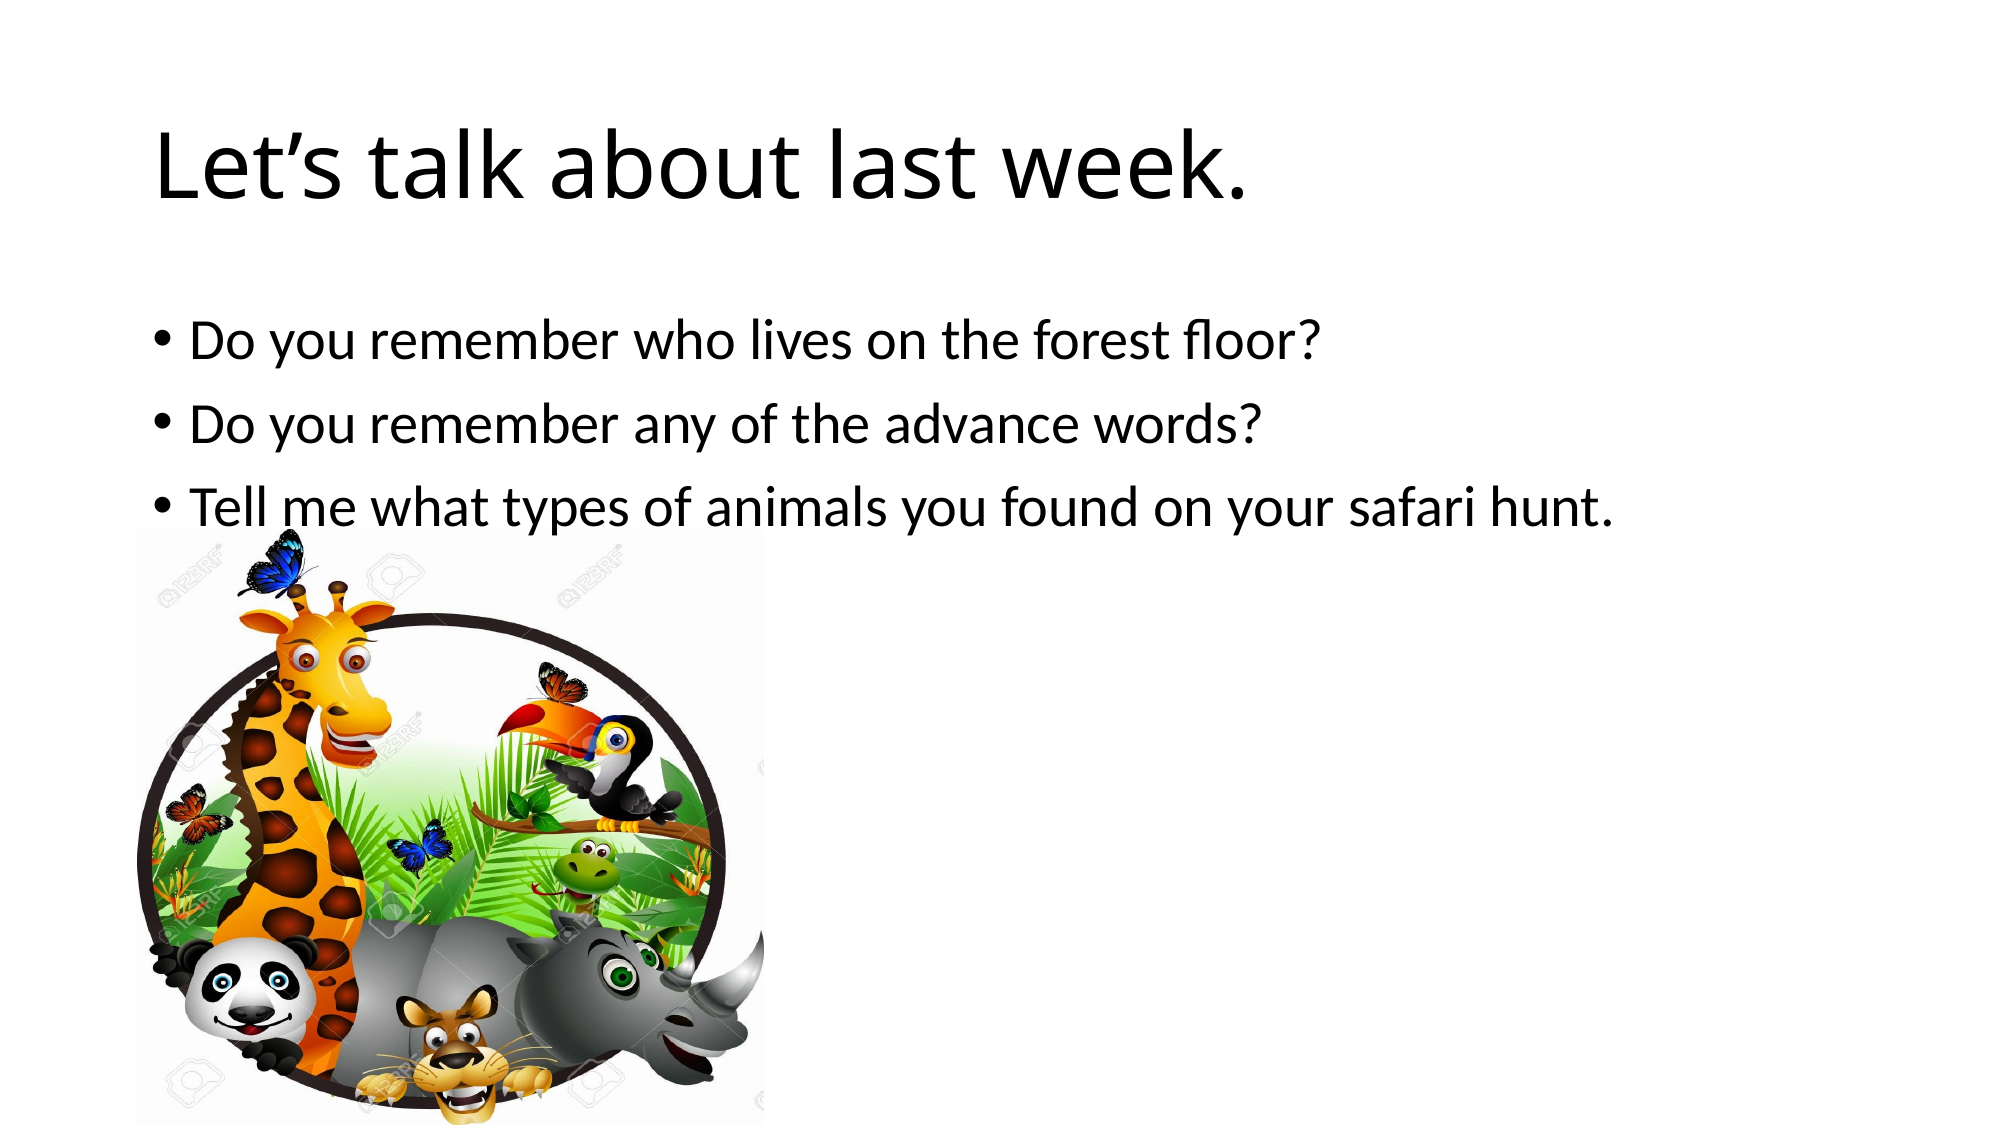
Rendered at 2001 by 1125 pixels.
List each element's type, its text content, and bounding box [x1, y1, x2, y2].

picture [137, 529, 764, 1125]
title Let’s talk about last week. [137, 59, 1863, 278]
list Do you remember who lives on the forest floor? Do you remember any of the advance words? Tell me what types of animals you found on your safari hunt. [137, 301, 1863, 1016]
